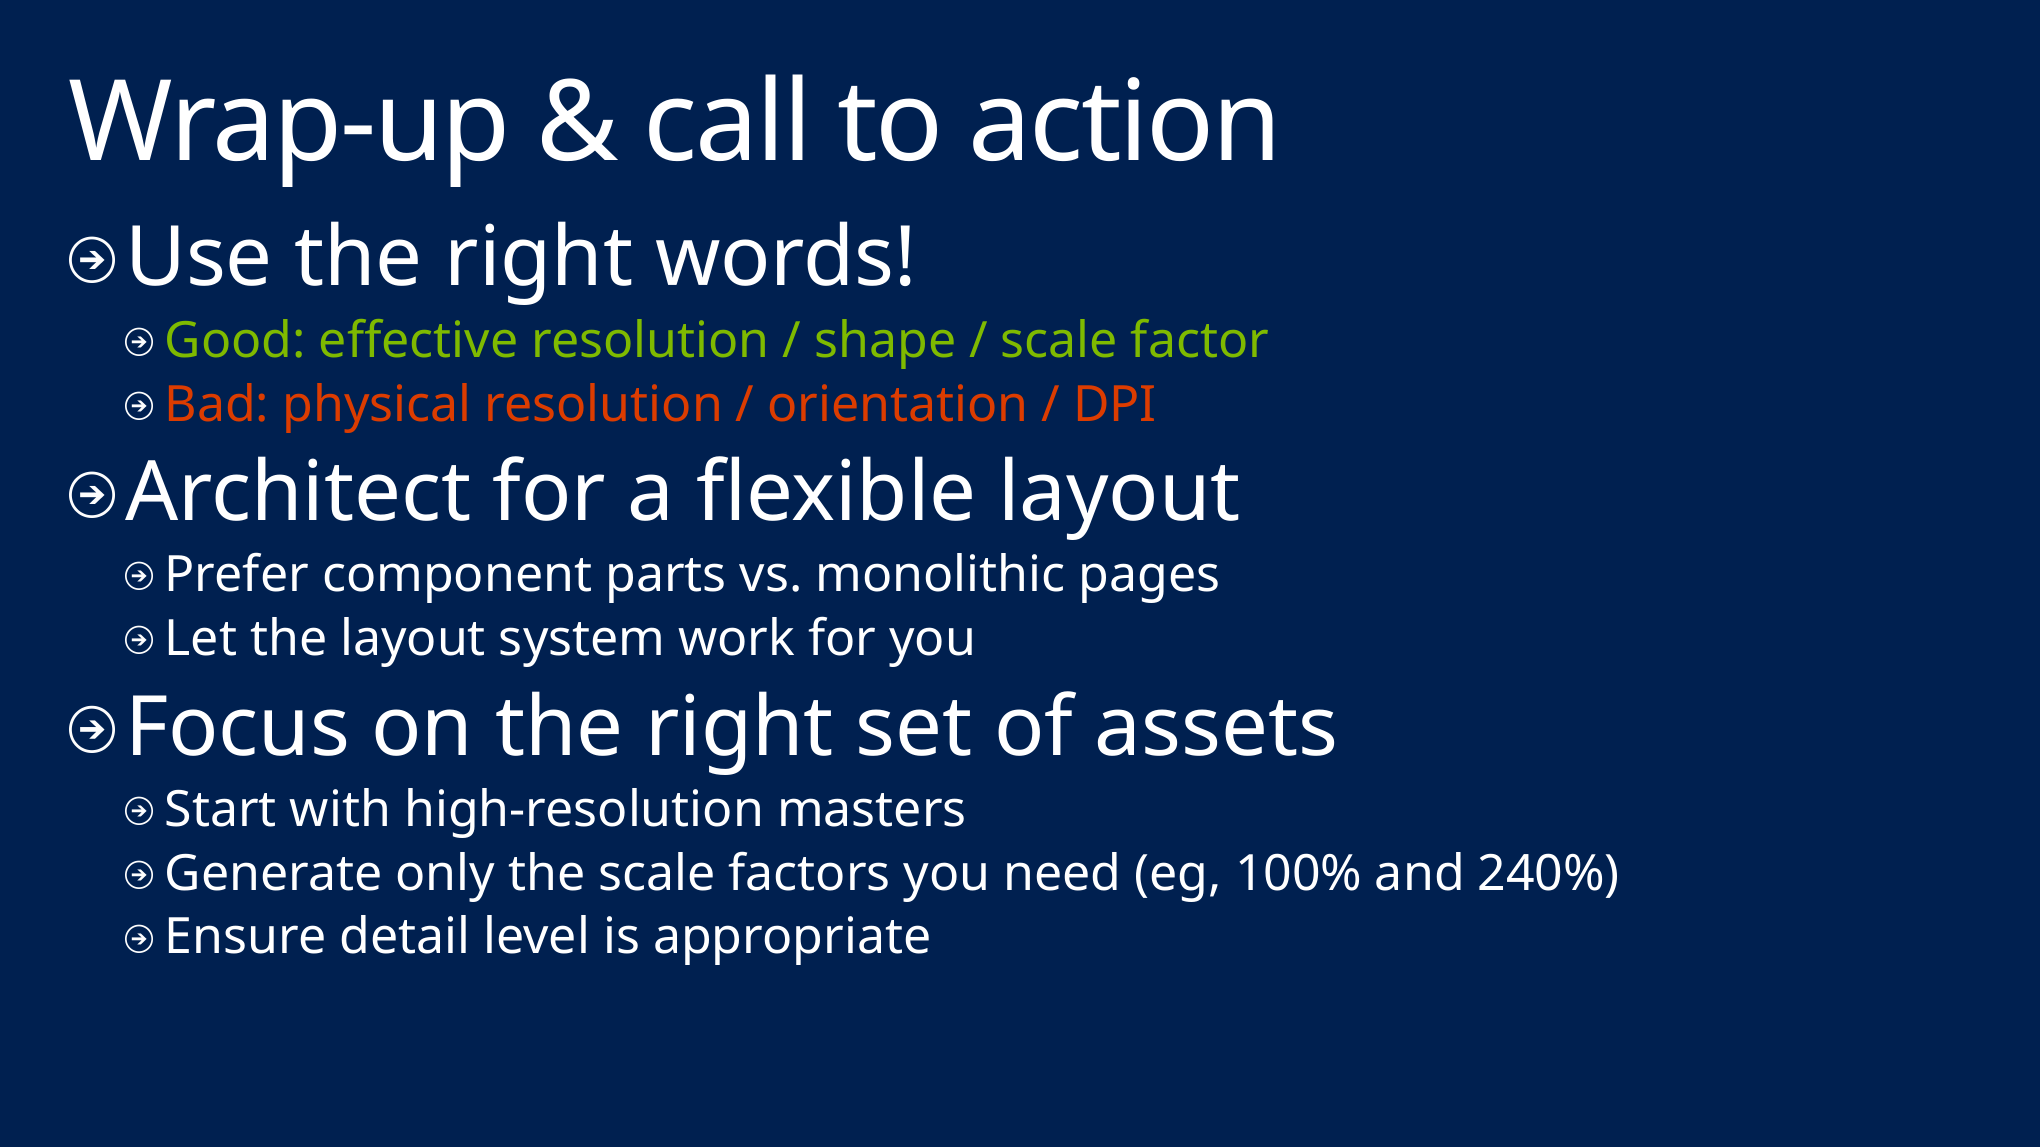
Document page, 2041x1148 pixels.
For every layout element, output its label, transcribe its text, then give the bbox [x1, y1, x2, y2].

picture [125, 789, 161, 825]
picture [69, 224, 128, 283]
list Use the right words! Good: effective resolution / shape / scale factor Bad: physical resolution / orientation / DPI Architect for a flexible layout Prefer component parts vs. monolithic pages Let the layout system work for you Focus on the right set of assets Start with high-resolution masters Generate only the scale factors you need (eg, 100% and 240%) Ensure detail level is appropriate [45, 199, 1996, 1009]
picture [125, 917, 161, 953]
picture [69, 693, 128, 753]
picture [69, 459, 128, 518]
picture [125, 618, 161, 654]
picture [125, 853, 161, 889]
title Wrap-up & call to action [45, 48, 1996, 199]
picture [125, 384, 161, 420]
picture [125, 554, 161, 590]
picture [125, 320, 161, 356]
